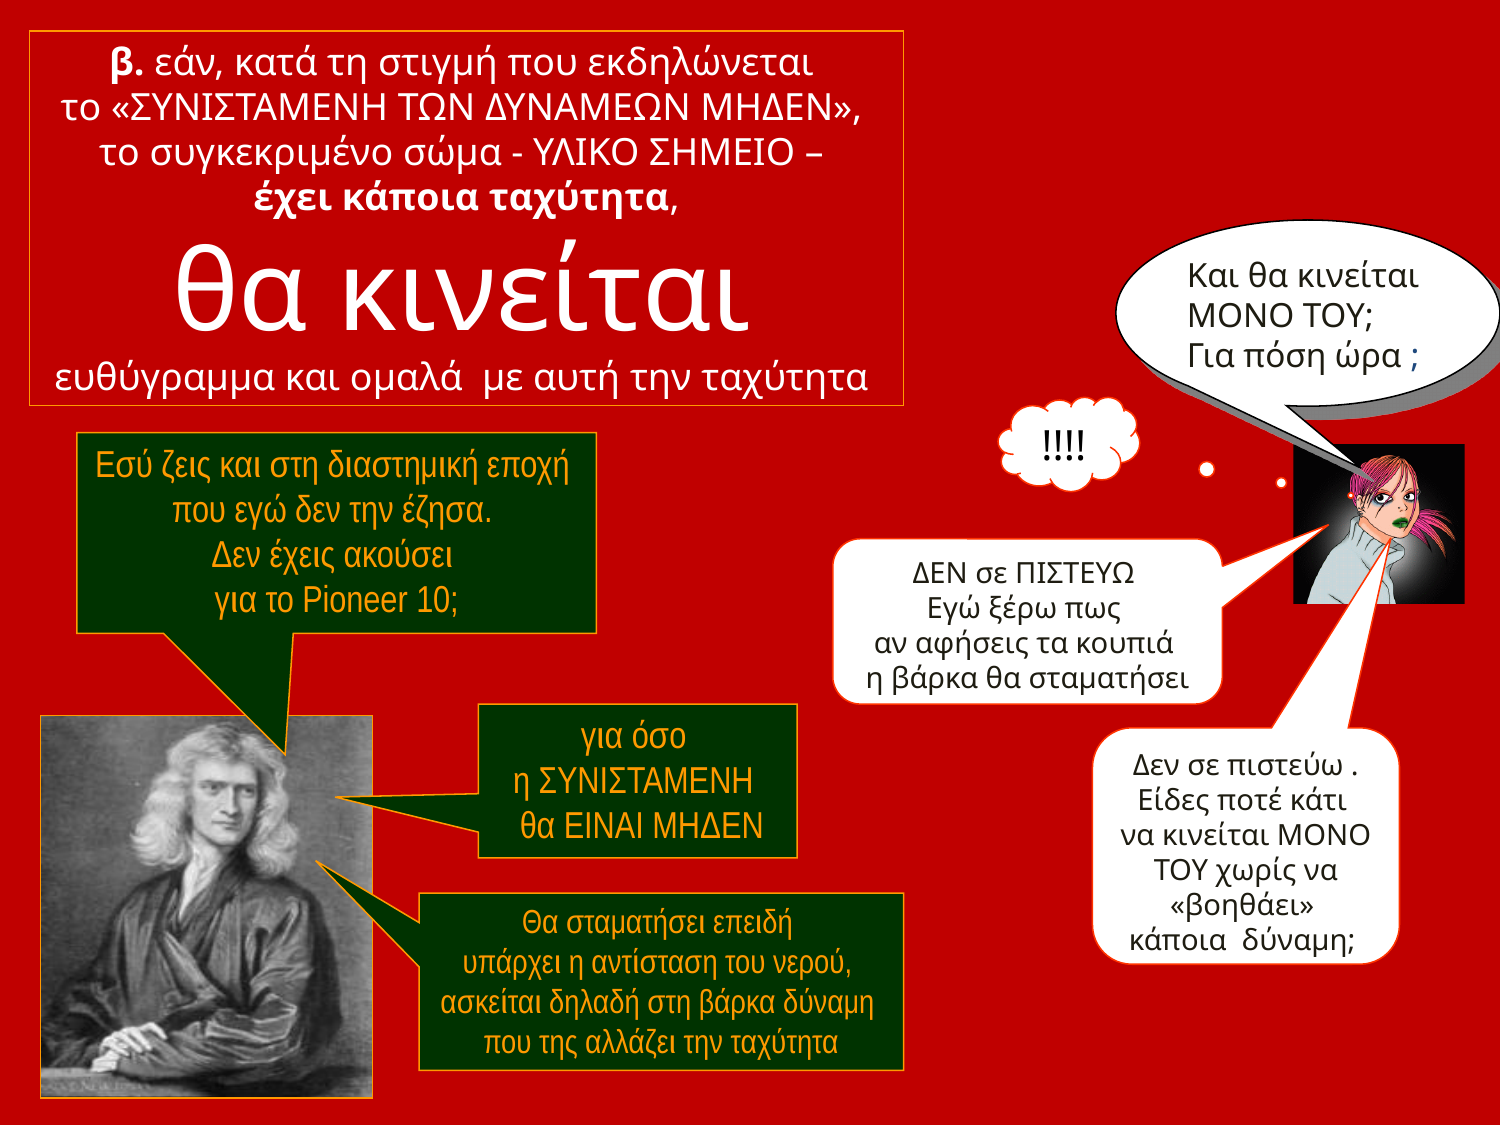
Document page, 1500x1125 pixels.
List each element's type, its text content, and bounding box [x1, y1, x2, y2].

text_box !!!! [1276, 477, 1287, 489]
text_box β. εάν, κατά τη στιγμή που εκδηλώνεται το «ΣΥΝΙΣΤΑΜΕΝΗ ΤΩΝ ΔΥΝΑΜΕΩΝ ΜΗΔΕΝ», το συγκεκριμένο σώμα - ΥΛΙΚΟ ΣΗΜΕΙΟ – έχει κάποια ταχύτητα, θα κινείται ευθύγραμμα και ομαλά με αυτή την ταχύτητα [29, 30, 904, 406]
text_box Εσύ ζεις και στη διαστημική εποχή που εγώ δεν την έζησα. Δεν έχεις ακούσει για το Pioneer 10; [76, 432, 597, 714]
picture [40, 715, 373, 1098]
text_box !!!! [997, 397, 1140, 492]
text_box Δεν σε πιστεύω . Είδες ποτέ κάτι να κινείται ΜΟΝΟ ΤΟΥ χωρίς να «βοηθάει» κάποια δύναμη; [1092, 611, 1400, 965]
text_box Θα σταματήσει επειδή υπάρχει η αντίσταση του νερού, ασκείται δηλαδή στη βάρκα δύναμη που της αλλάζει την ταχύτητα [377, 893, 904, 1071]
text_box Και θα κινείται ΜΟΝΟ ΤΟΥ; Για πόση ώρα ; [1115, 219, 1500, 442]
text_box ΔΕΝ σε ΠΙΣΤΕΥΩ Εγώ ξέρω πως αν αφήσεις τα κουπιά η βάρκα θα σταματήσει [832, 538, 1288, 705]
picture [1293, 444, 1465, 605]
text_box !!!! [1198, 461, 1215, 478]
text_box για όσο η ΣΥΝΙΣΤΑΜΕΝΗ θα ΕΙΝΑΙ ΜΗΔΕΝ [377, 704, 798, 858]
